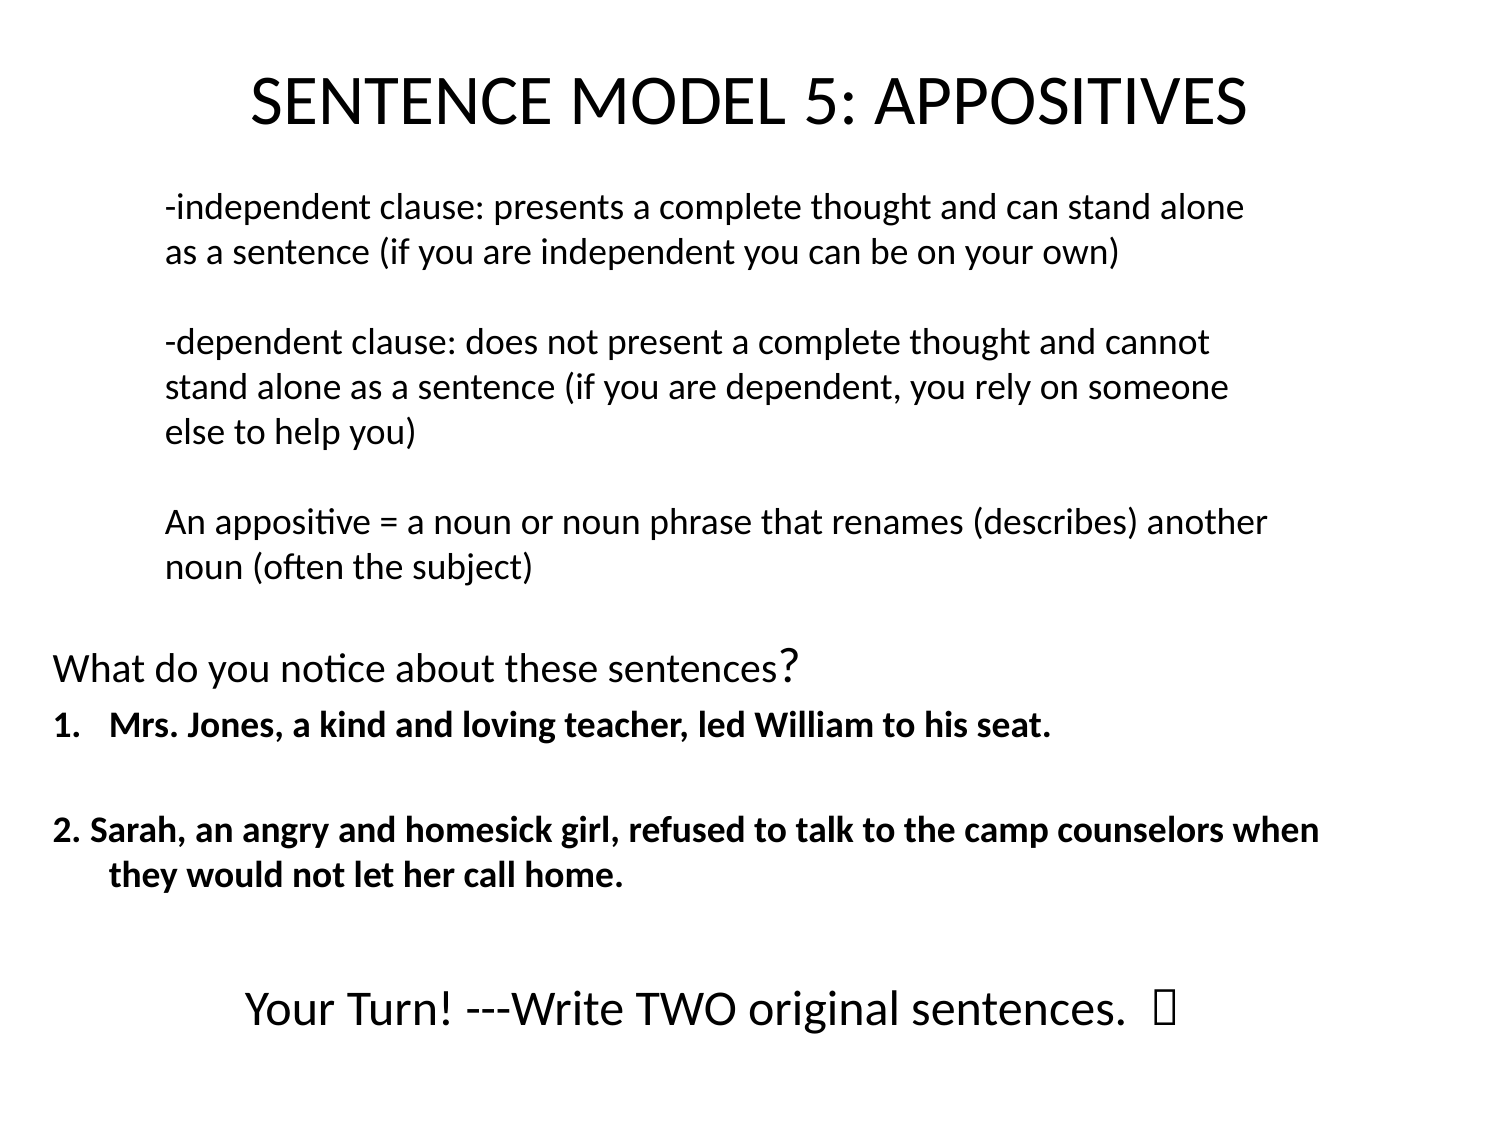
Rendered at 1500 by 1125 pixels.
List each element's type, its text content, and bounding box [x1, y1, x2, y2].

text_box -independent clause: presents a complete thought and can stand alone as a sentence (if you are independent you can be on your own) -dependent clause: does not present a complete thought and cannot stand alone as a sentence (if you are dependent, you rely on someone else to help you) An appositive = a noun or noun phrase that renames (describes) another noun (often the subject) [150, 174, 1300, 595]
title SENTENCE MODEL 5: APPOSITIVES [75, 45, 1425, 233]
list What do you notice about these sentences? Mrs. Jones, a kind and loving teacher, led William to his seat. 2. Sarah, an angry and homesick girl, refused to talk to the camp counselors when they would not let her call home. Your Turn! ---Write TWO original sentences.  [37, 624, 1388, 825]
